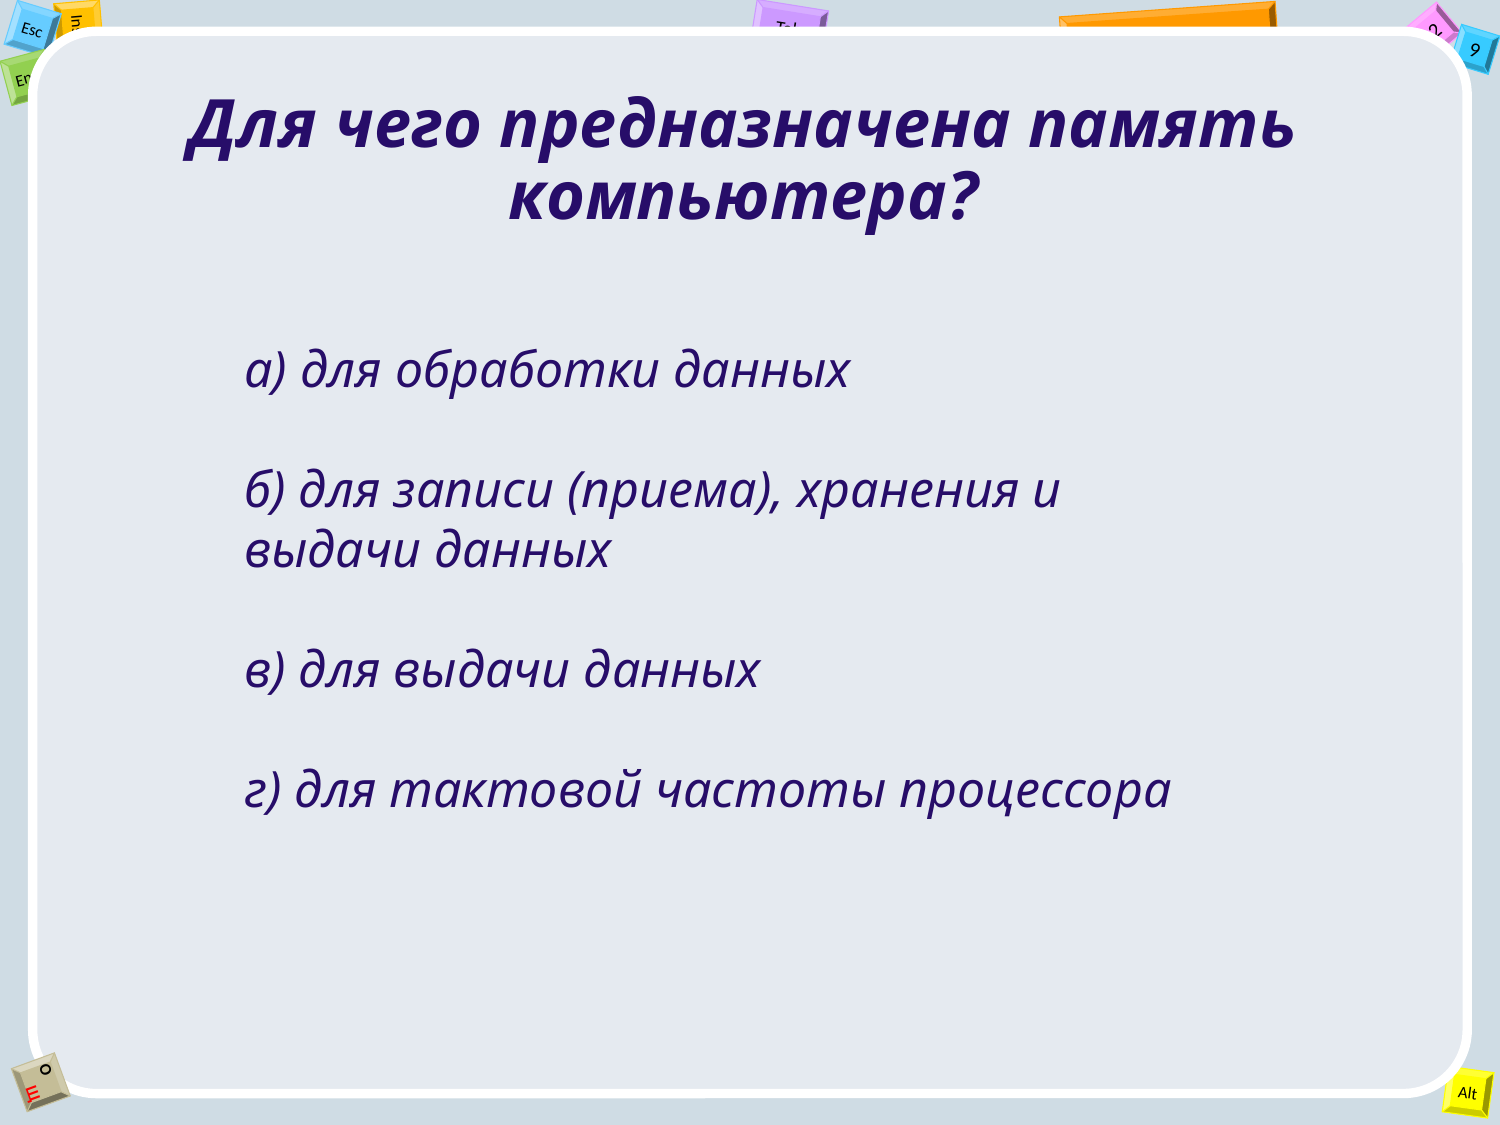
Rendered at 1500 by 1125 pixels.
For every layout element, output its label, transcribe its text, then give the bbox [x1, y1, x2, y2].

text_box а) для обработки данных б) для записи (приема), хранения и выдачи данных в) для выдачи данных г) для тактовой частоты процессора [229, 329, 1258, 825]
list Для чего предназначена память компьютера? [0, 82, 1488, 278]
